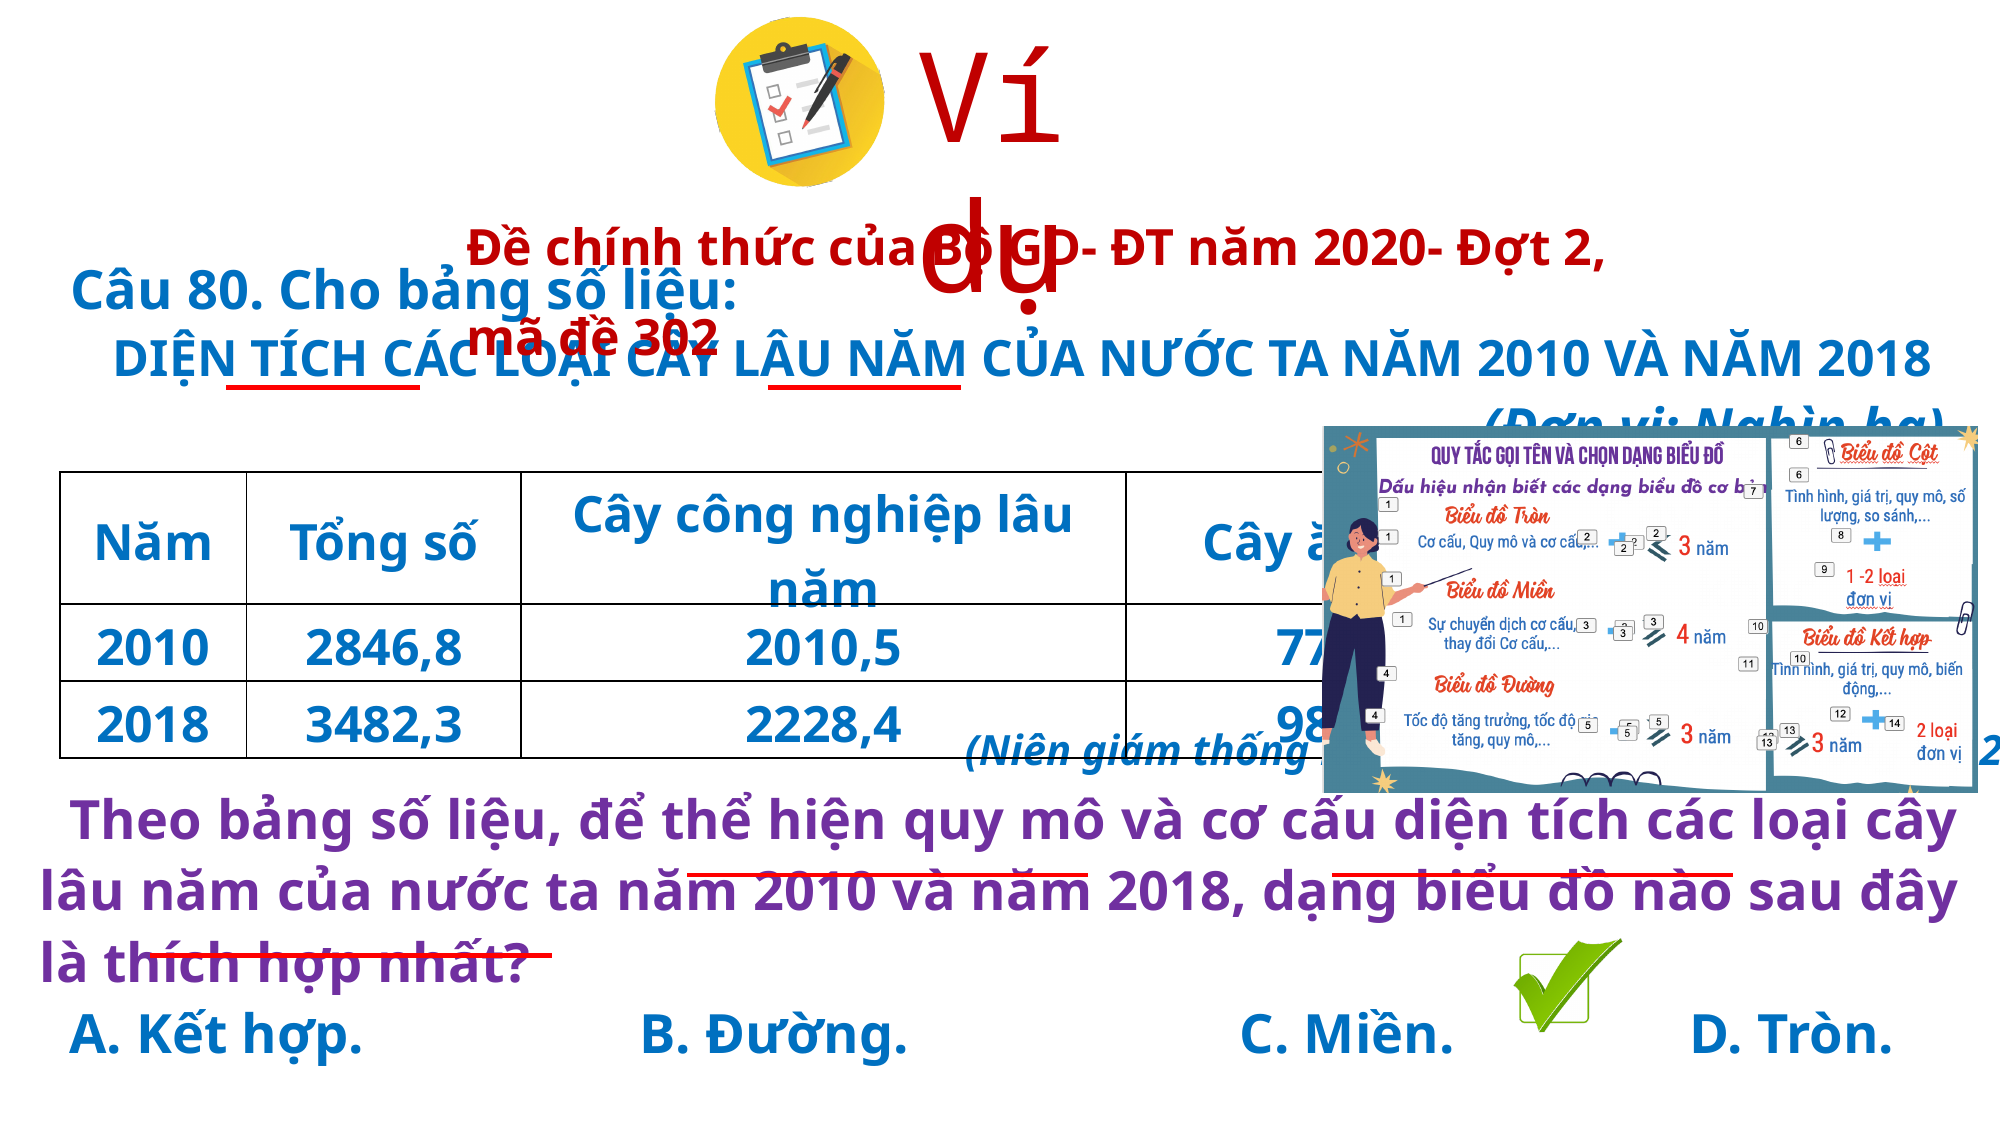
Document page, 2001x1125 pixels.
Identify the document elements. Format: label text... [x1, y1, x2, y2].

table_header Tổng số [247, 473, 520, 603]
table_cell 3482,3 [247, 682, 520, 757]
text_box Theo bảng số liệu, để thể hiện quy mô và cơ cấu diện tích các loại cây lâu năm của nước ta năm 2010 và năm 2018, dạng biểu đồ nào sau đây là thích hợp nhất? A. Kết hợp. B. Đường. C. Miền. D. Tròn. [24, 771, 1975, 1072]
table_cell 2228,4 [522, 682, 1125, 757]
table_cell 2010,5 [522, 605, 1125, 680]
text_box Đề chính thức của Bộ GD- ĐT năm 2020- Đợt 2, mã đề 302 [451, 178, 1664, 373]
table_cell 989,4 [1127, 682, 1322, 757]
picture [698, 0, 902, 187]
text_box (Niên giám thống kê Việt Nam 2018, NXB Thống kê, 2019) [950, 759, 1322, 781]
table_header Năm [61, 473, 246, 603]
table_header Cây ăn quả [1127, 473, 1322, 603]
table_cell 2846,8 [247, 605, 520, 680]
picture [1322, 426, 1978, 793]
table_cell 2010 [61, 605, 246, 680]
picture [1512, 934, 1624, 1035]
text_box Câu 80. Cho bảng số liệu: DIỆN TÍCH CÁC LOẠI CÂY LÂU NĂM CỦA NƯỚC TA NĂM 2010 VÀ NĂM 2018 (Đơn vị: Nghìn ha) [55, 248, 1960, 466]
text_box Ví dụ [901, 10, 1214, 178]
text_box (Niên giám thống kê Việt Nam 2018, NXB Thống kê, 2019) [1978, 716, 2000, 781]
table_cell 2018 [61, 682, 246, 757]
table_header Cây công nghiệp lâu năm [522, 473, 1125, 603]
table_cell 779,7 [1127, 605, 1322, 680]
